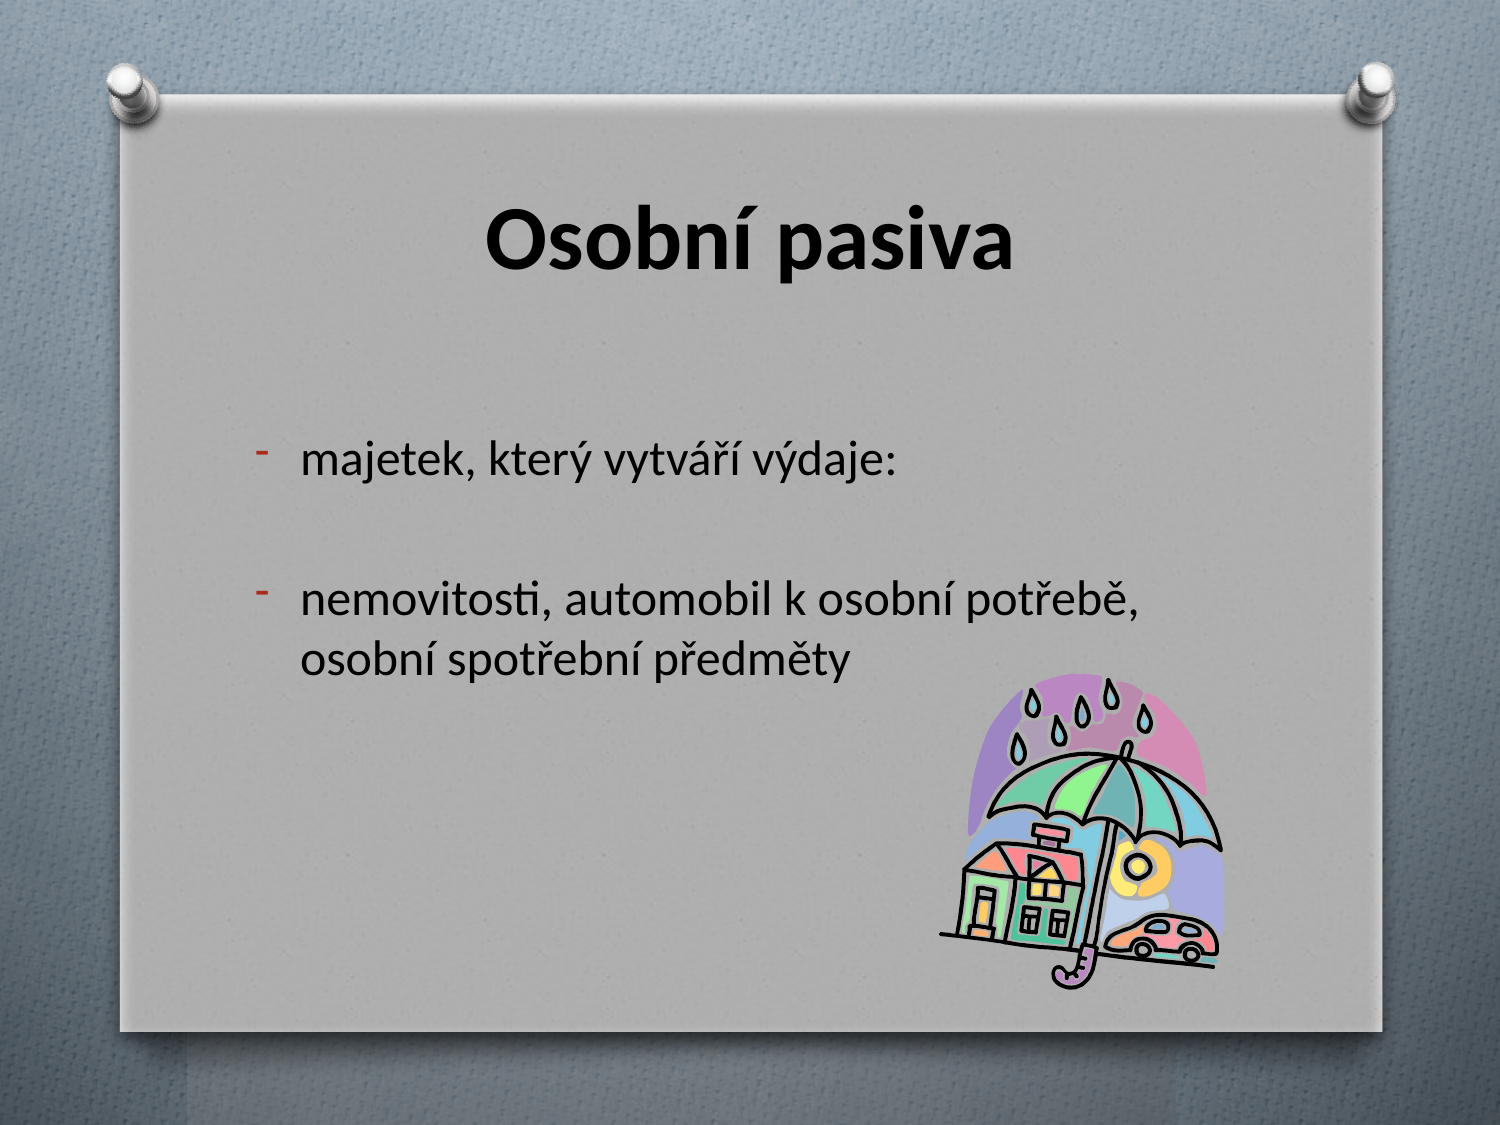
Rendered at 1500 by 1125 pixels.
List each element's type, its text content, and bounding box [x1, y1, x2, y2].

picture [1317, 35, 1439, 156]
picture [75, 29, 198, 153]
picture [938, 668, 1230, 995]
list majetek, který vytváří výdaje: nemovitosti, automobil k osobní potřebě, osobní spotřební předměty [240, 347, 1257, 939]
title Osobní pasiva [179, 134, 1323, 332]
